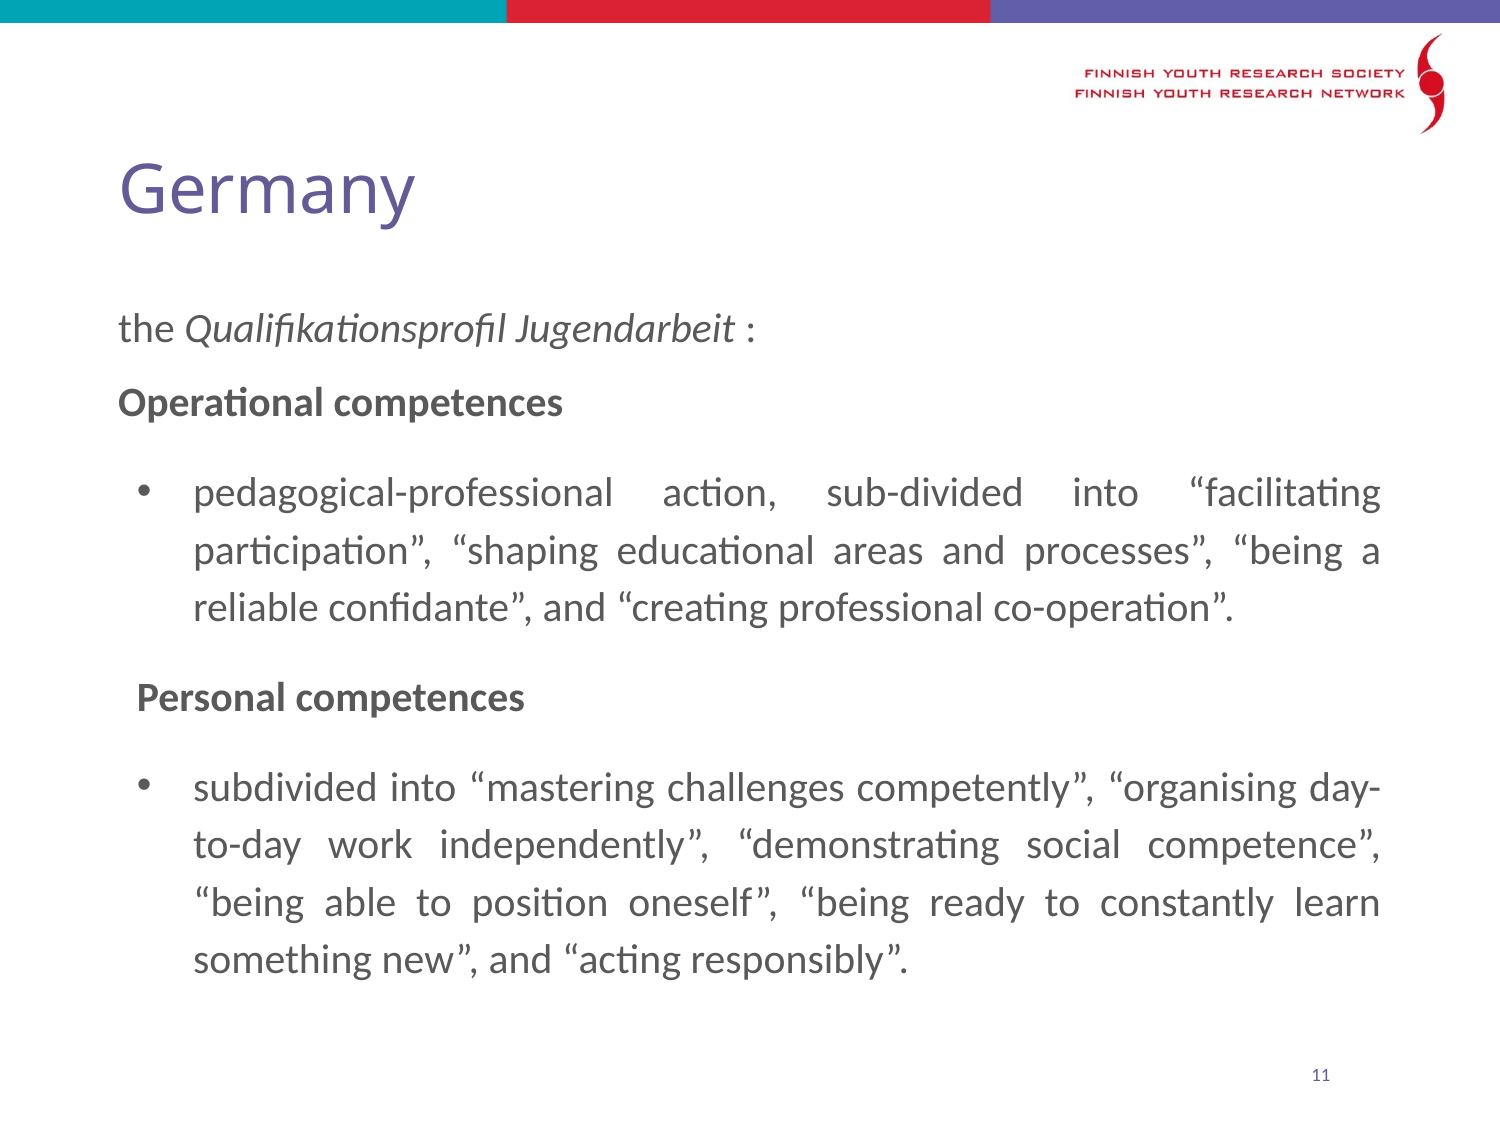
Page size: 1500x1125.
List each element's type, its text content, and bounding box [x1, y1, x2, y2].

picture [1067, 33, 1446, 134]
title Germany [103, 126, 1329, 257]
list the Qualifikationsprofil Jugendarbeit : Operational competences pedagogical-professional action, sub-divided into “facilitating participation”, “shaping educational areas and processes”, “being a reliable confidante”, and “creating professional co-operation”. Personal competences subdivided into “mastering challenges competently”, “organising day-to-day work independently”, “demonstrating social competence”, “being able to position oneself”, “being ready to constantly learn something new”, and “acting responsibly”. [103, 299, 1397, 1014]
